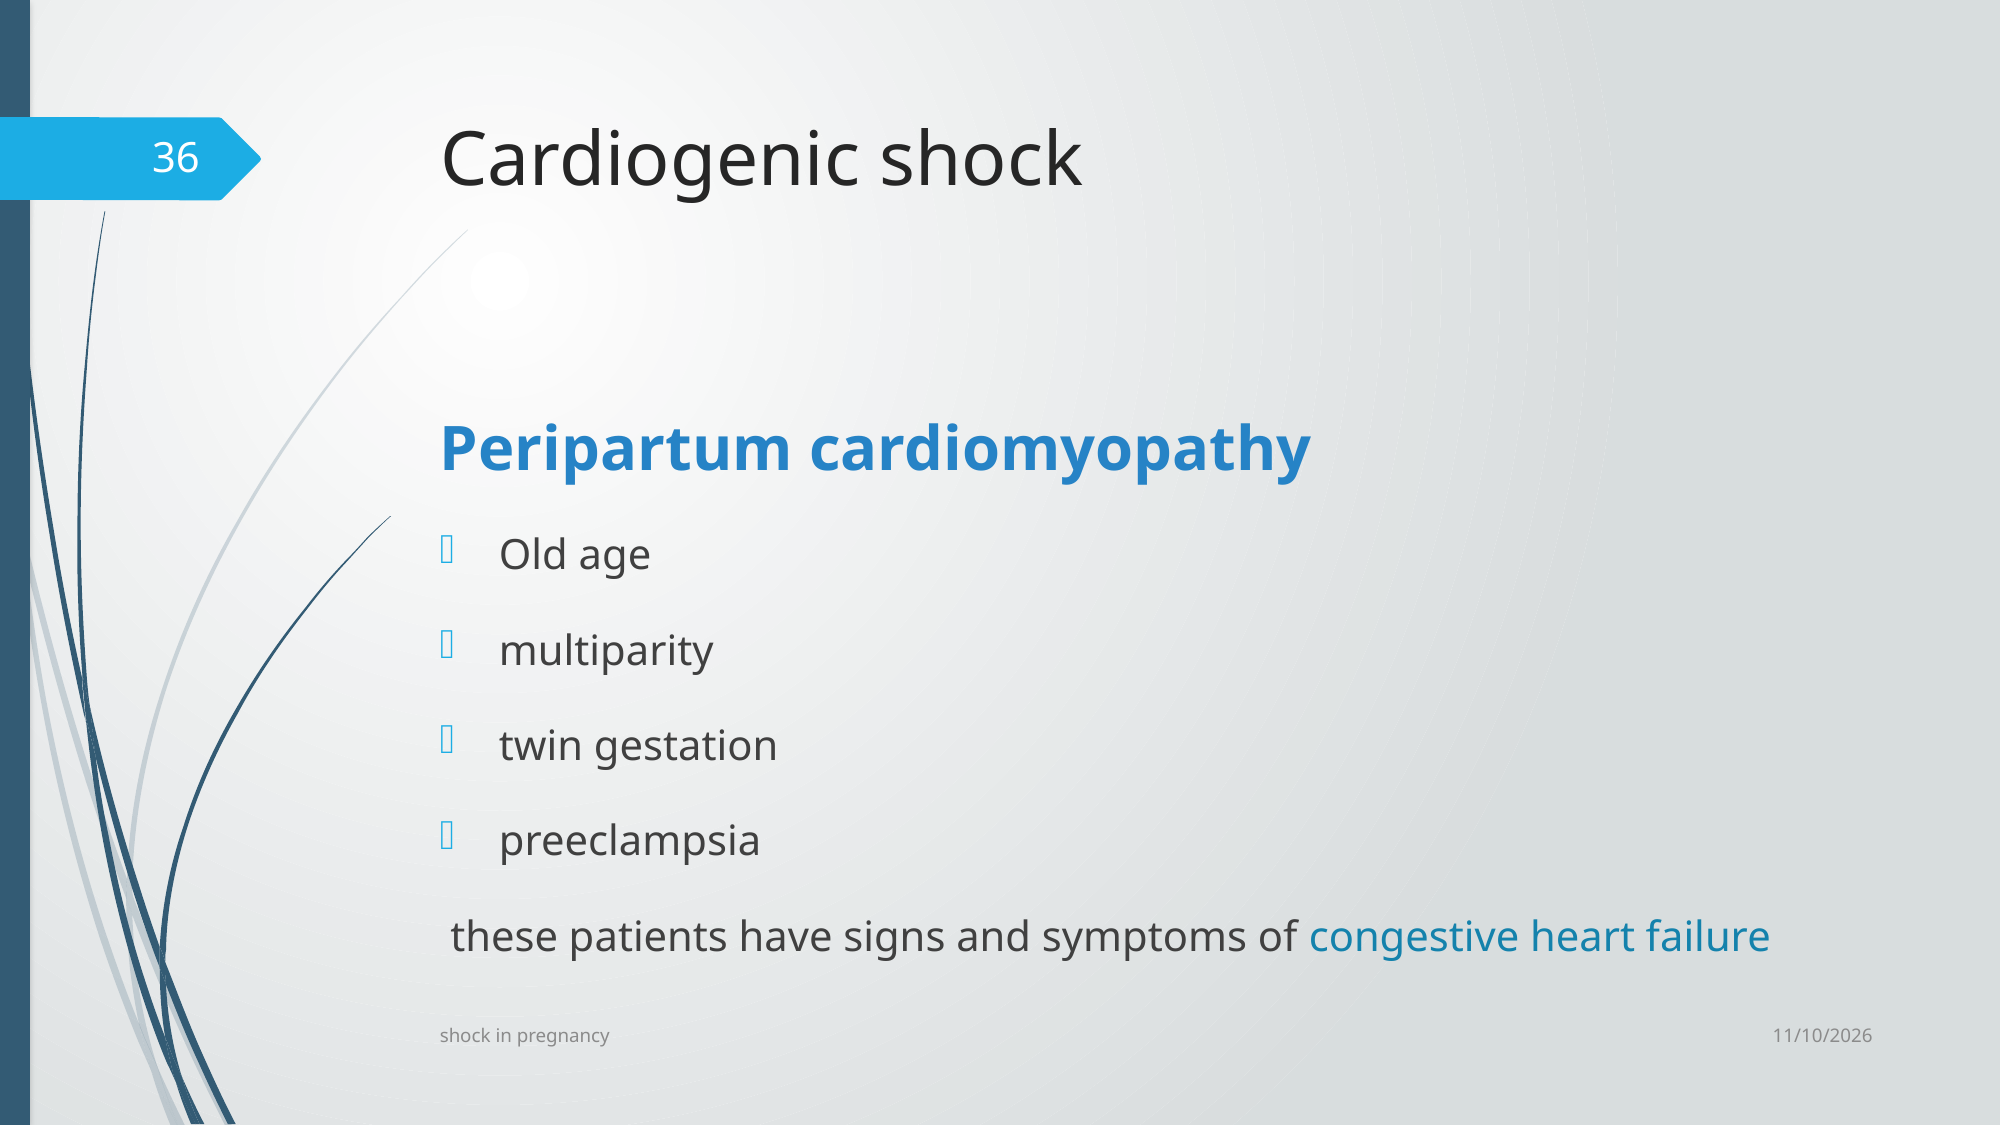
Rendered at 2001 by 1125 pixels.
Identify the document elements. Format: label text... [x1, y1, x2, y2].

slide_number 36 [87, 129, 216, 190]
footer shock in pregnancy [424, 1006, 1675, 1067]
list Peripartum cardiomyopathy Old age multiparity twin gestation preeclampsia these patients have signs and symptoms of congestive heart failure [424, 350, 1888, 970]
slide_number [1699, 1005, 1888, 1067]
title Cardiogenic shock [425, 102, 1888, 313]
